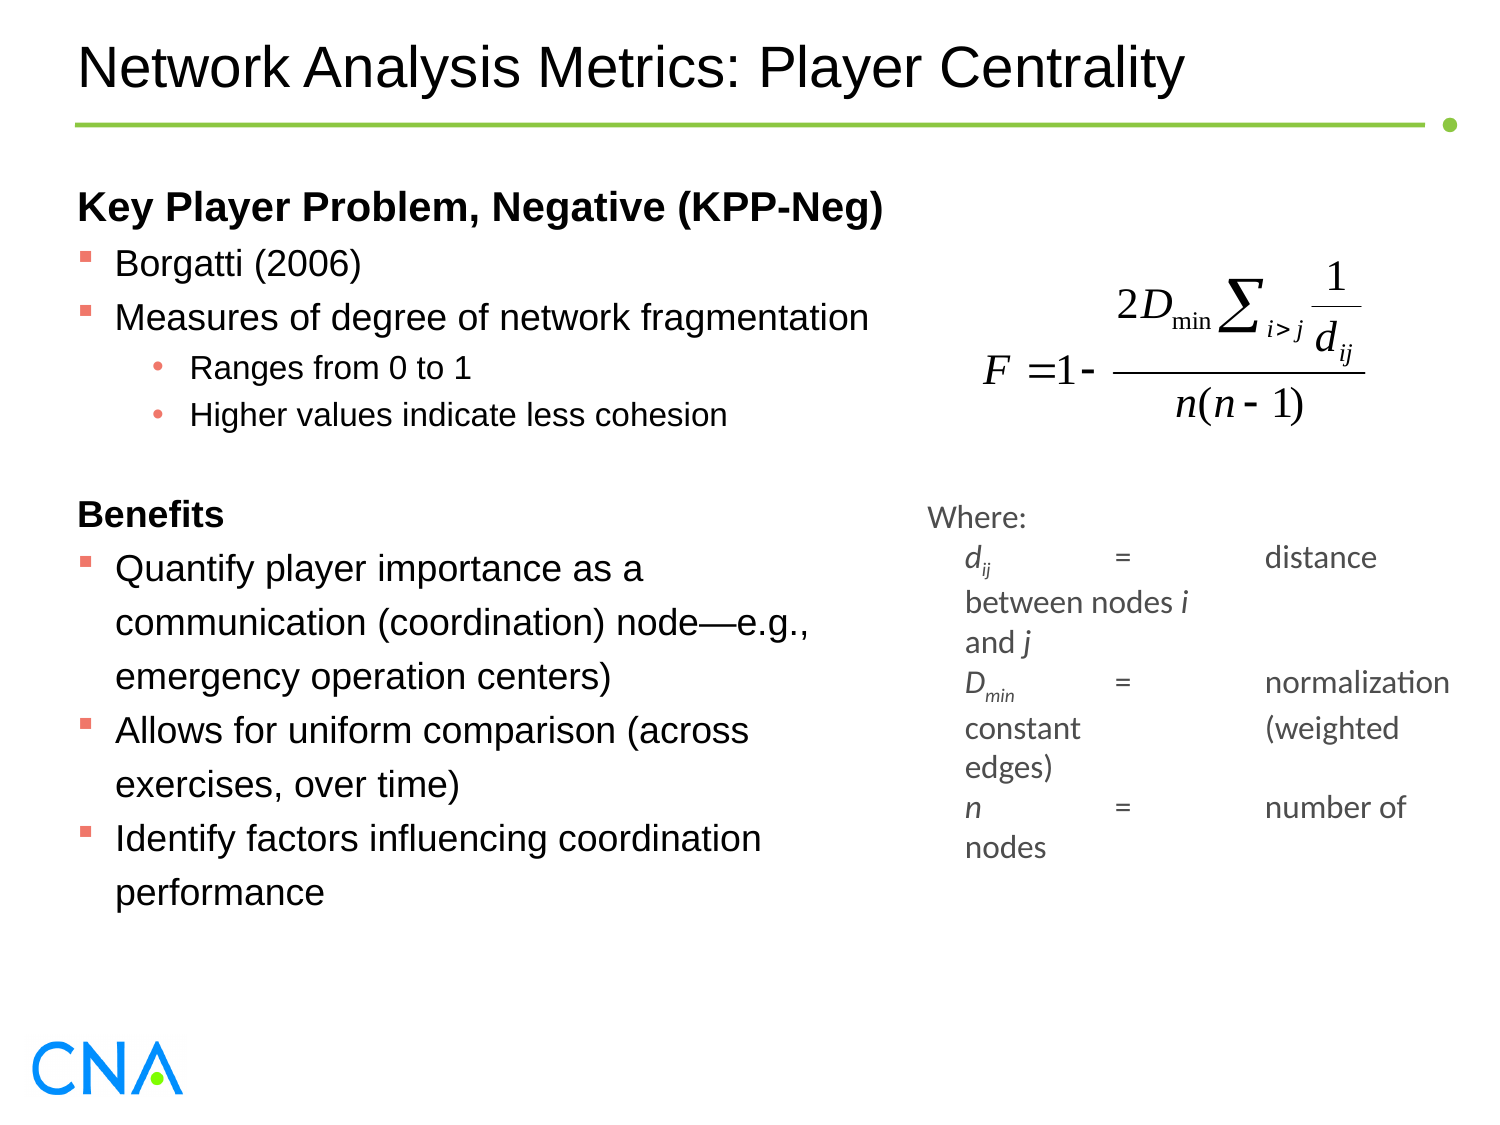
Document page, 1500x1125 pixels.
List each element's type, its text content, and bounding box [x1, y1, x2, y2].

text_box [62, 149, 1474, 882]
picture [24, 1034, 187, 1097]
text_box [62, 484, 900, 1038]
text_box Network Analysis Metrics: Player Centrality [62, 9, 1450, 125]
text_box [974, 249, 1374, 436]
text_box Key Player Problem, Negative (KPP-Neg) Borgatti (2006) Measures of degree of network fragmentation Ranges from 0 to 1 Higher values indicate less cohesion Benefits Quantify player importance as a communication (coordination) node—e.g., emergency operation centers) Allows for uniform comparison (across exercises, over time) Identify factors influencing coordination performance [62, 162, 900, 484]
text_box Where: dij = distance between nodes i and j Dmin = normalization constant (weighted edges) n = number of nodes [912, 487, 1475, 873]
